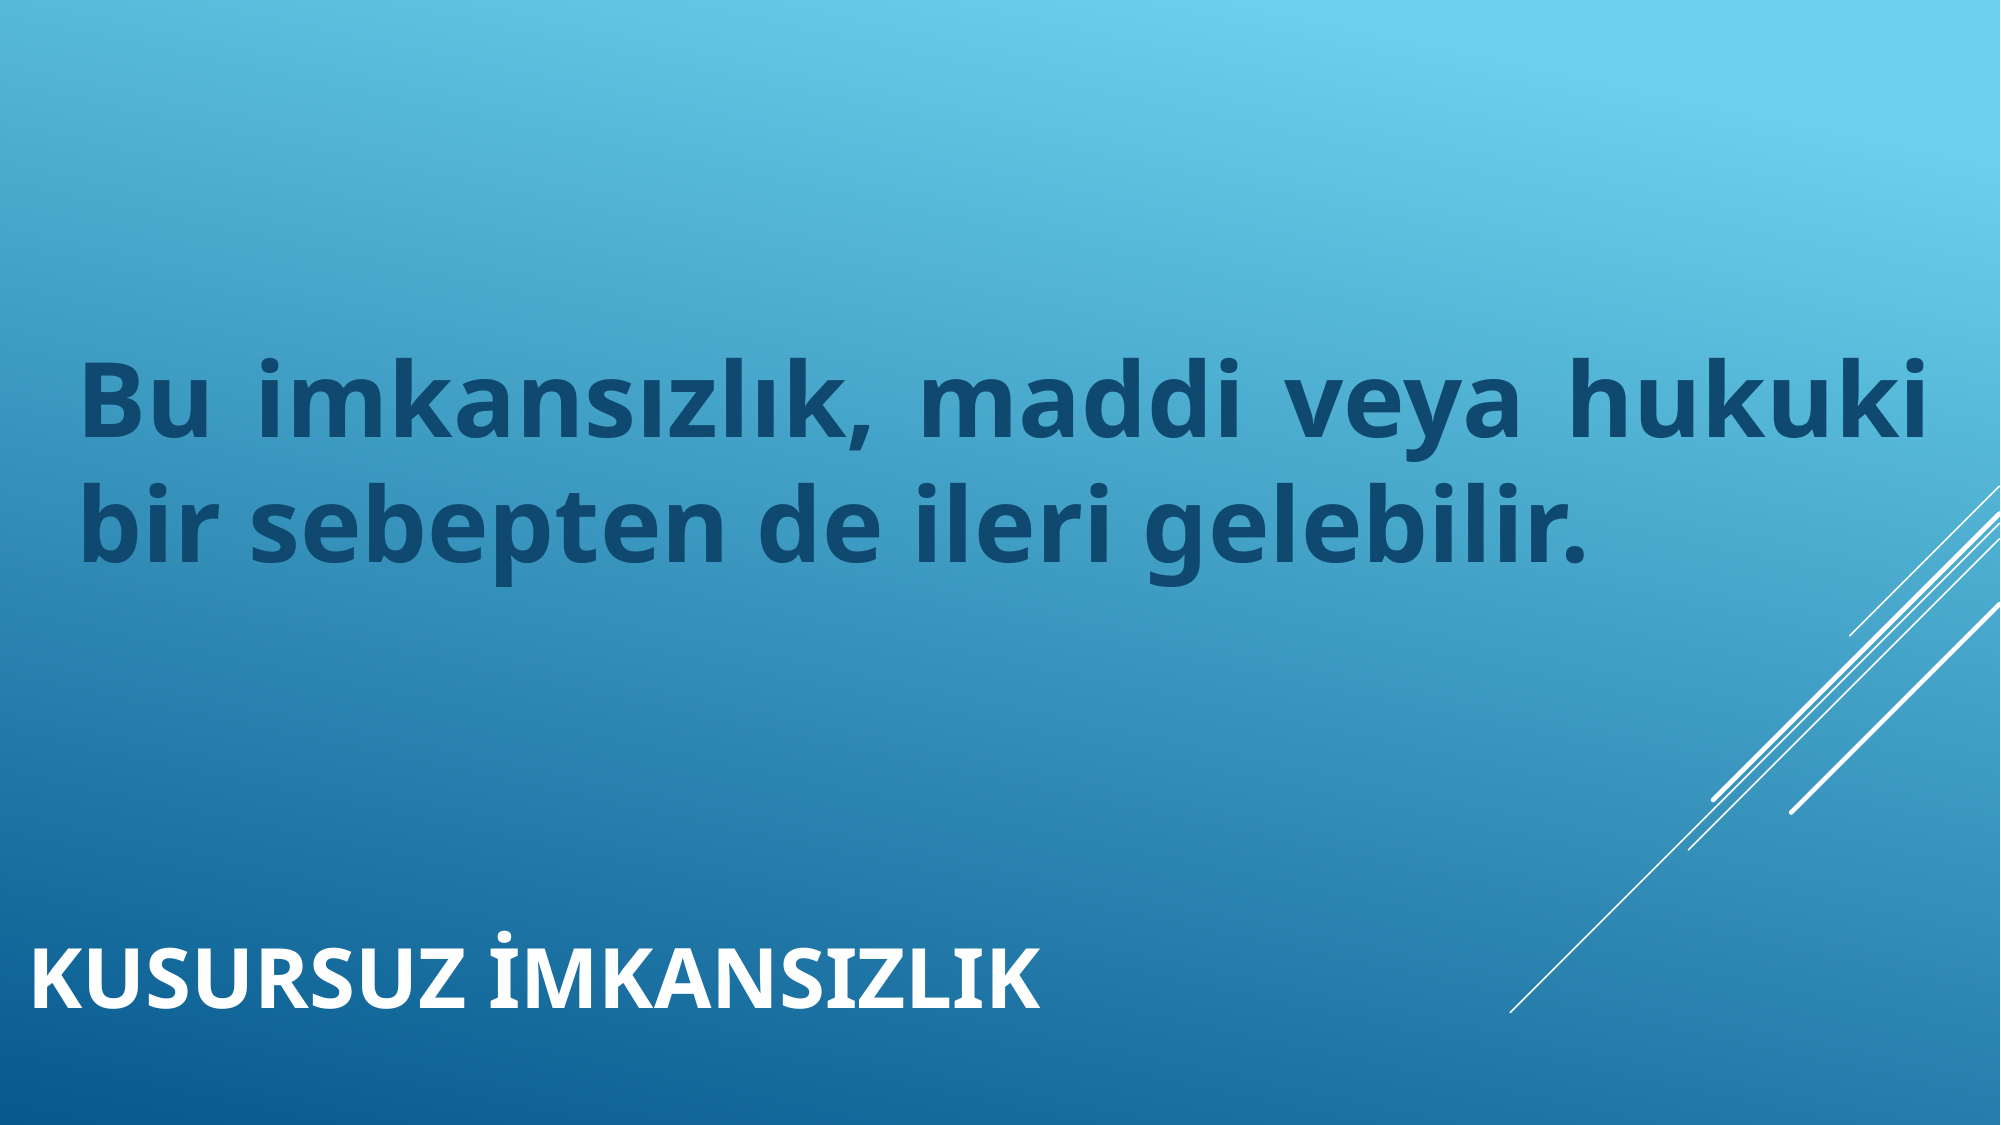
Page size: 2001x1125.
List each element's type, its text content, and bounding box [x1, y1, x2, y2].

title KUSURSUZ İMKANSIZLIK [12, 881, 1949, 1070]
list Bu imkansızlık, maddi veya hukuki bir sebepten de ileri gelebilir. [61, 21, 1949, 895]
